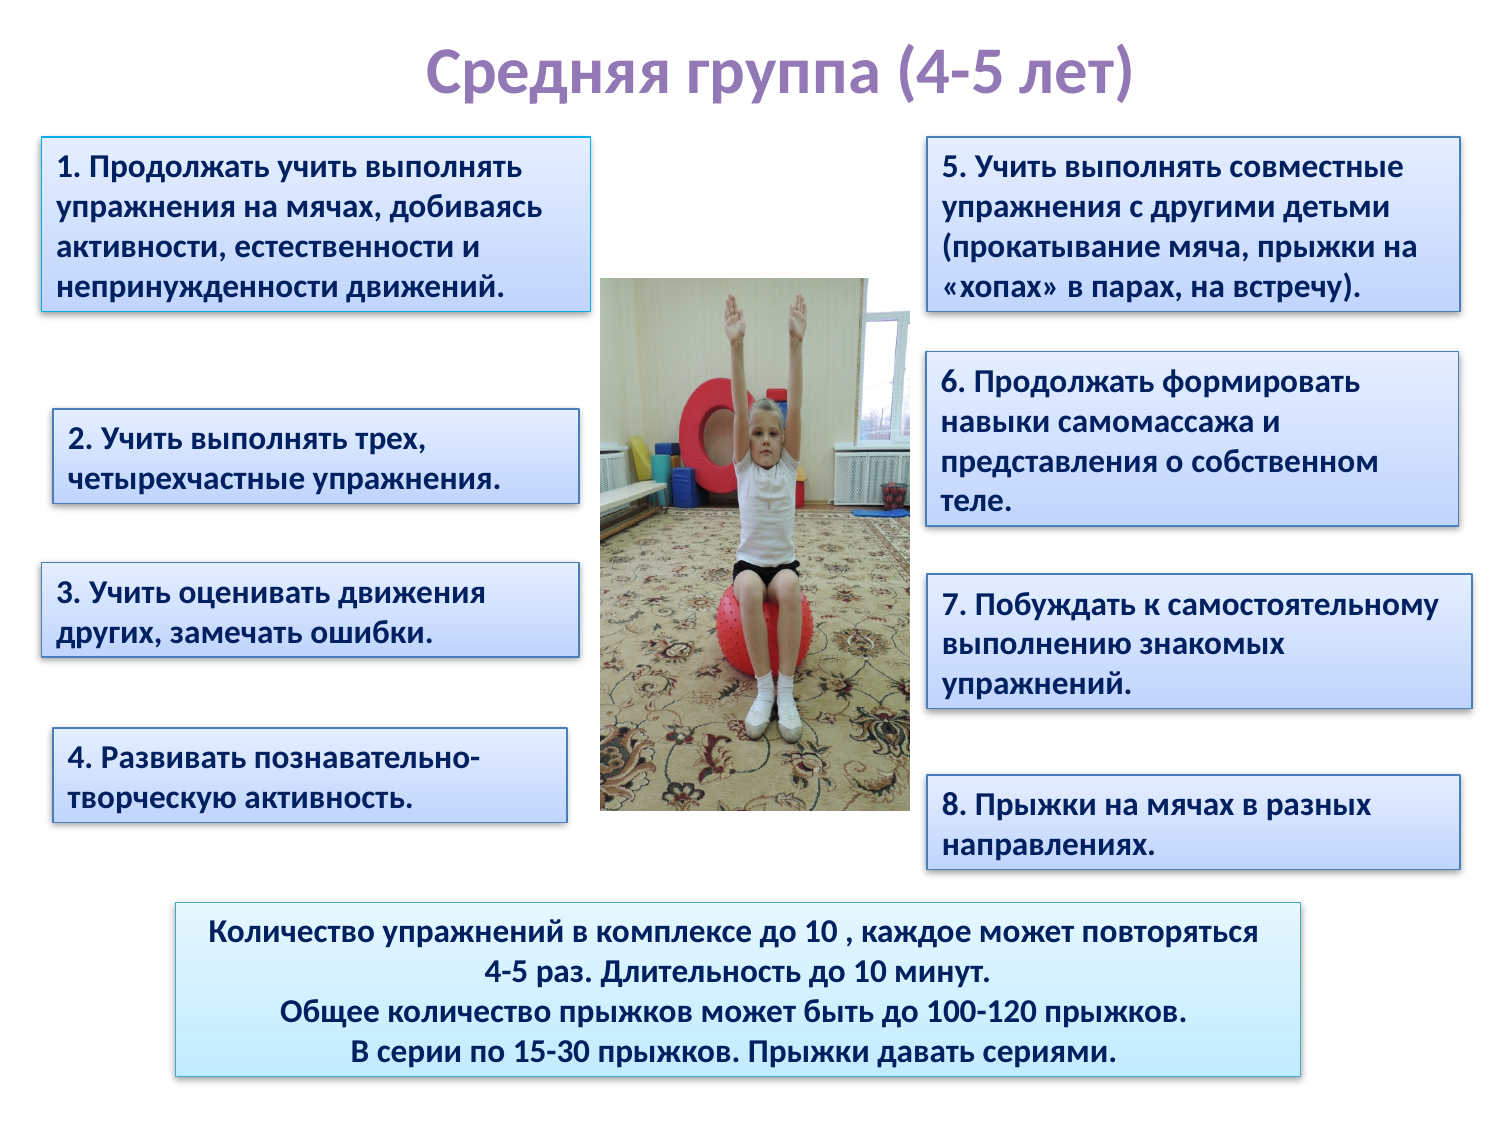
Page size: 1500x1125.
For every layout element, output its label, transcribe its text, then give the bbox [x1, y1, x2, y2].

text_box Количество упражнений в комплексе до 10 , каждое может повторяться 4-5 раз. Длительность до 10 минут. Общее количество прыжков может быть до 100-120 прыжков. В серии по 15-30 прыжков. Прыжки давать сериями. [175, 902, 1301, 1077]
text_box 6. Продолжать формировать навыки самомассажа и представления о собственном теле. [925, 351, 1459, 527]
text_box 2. Учить выполнять трех, четырехчастные упражнения. [52, 408, 580, 504]
text_box Средняя группа (4-5 лет) [410, 19, 1151, 114]
text_box 7. Побуждать к самостоятельному выполнению знакомых упражнений. [926, 573, 1473, 709]
picture [600, 278, 911, 811]
text_box 8. Прыжки на мячах в разных направлениях. [926, 774, 1461, 870]
text_box 1. Продолжать учить выполнять упражнения на мячах, добиваясь активности, естественности и непринужденности движений. [41, 136, 591, 312]
text_box 4. Развивать познавательно-творческую активность. [52, 727, 568, 823]
text_box 5. Учить выполнять совместные упражнения с другими детьми (прокатывание мяча, прыжки на «хопах» в парах, на встречу). [926, 136, 1461, 312]
text_box 3. Учить оценивать движения других, замечать ошибки. [41, 562, 580, 658]
